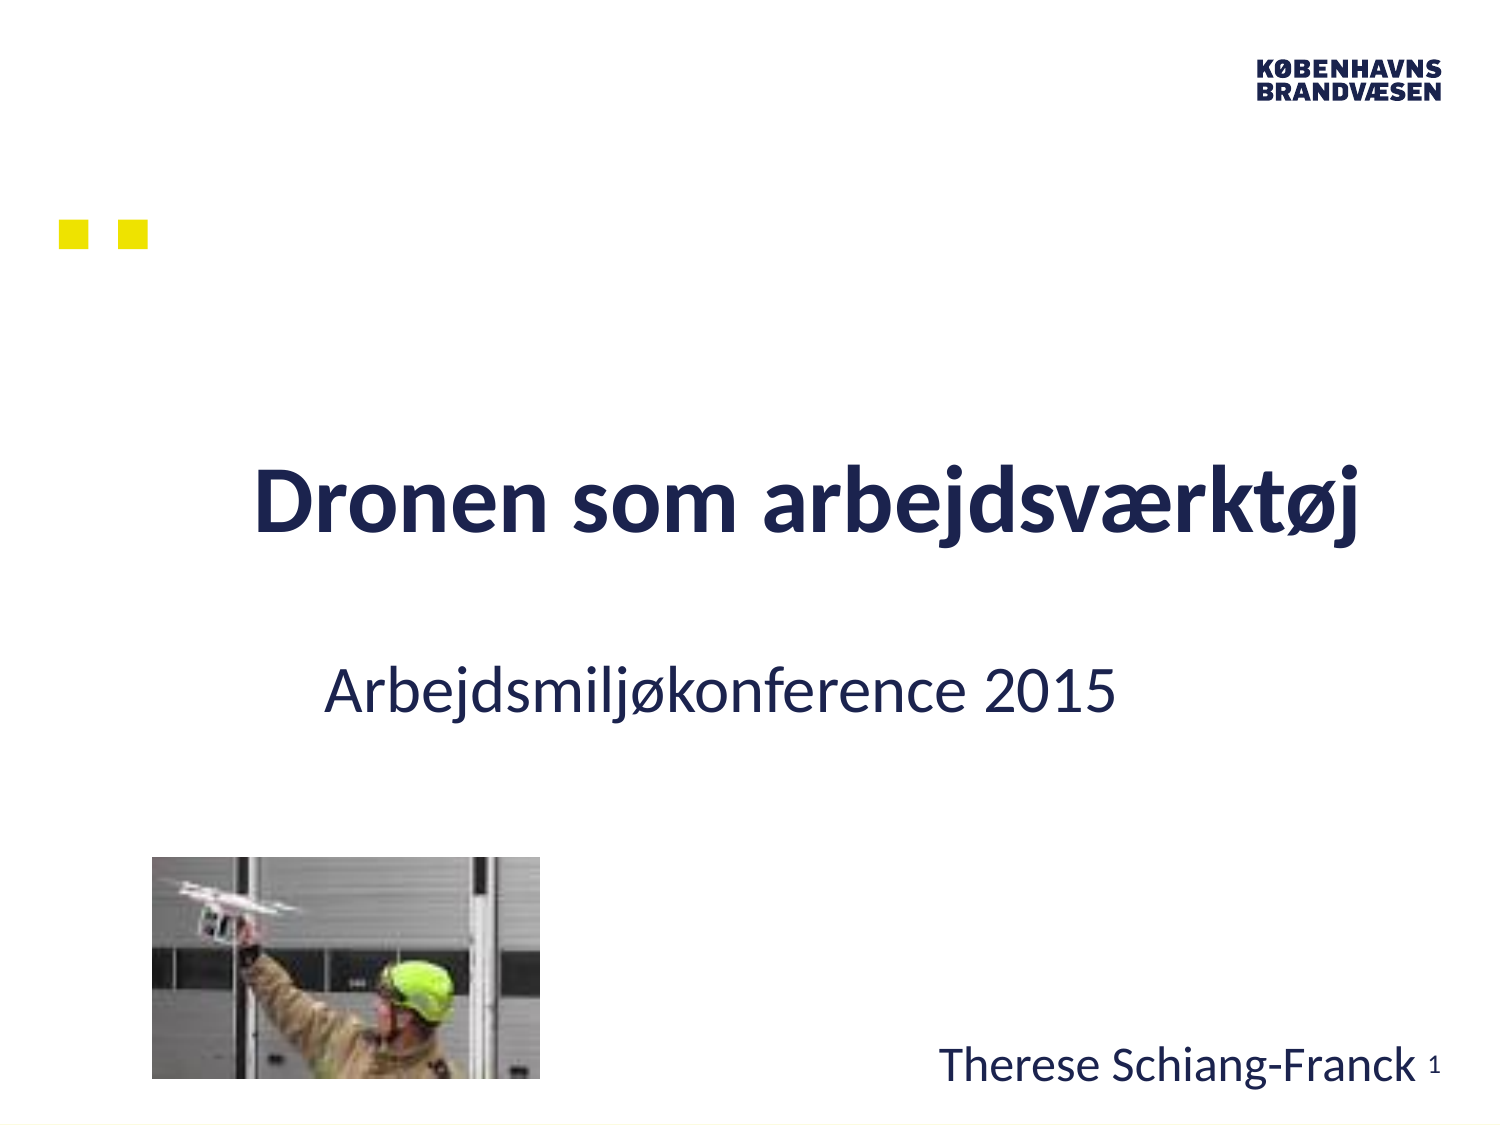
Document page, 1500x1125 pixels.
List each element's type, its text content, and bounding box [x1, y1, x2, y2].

slide_number 1 [1263, 1046, 1441, 1076]
text_box Arbejdsmiljøkonference 2015 [324, 680, 1211, 823]
title Dronen som arbejdsværktøj [253, 456, 1406, 644]
list Therese Schiang-Franck [938, 1046, 1500, 1125]
picture [152, 857, 541, 1079]
